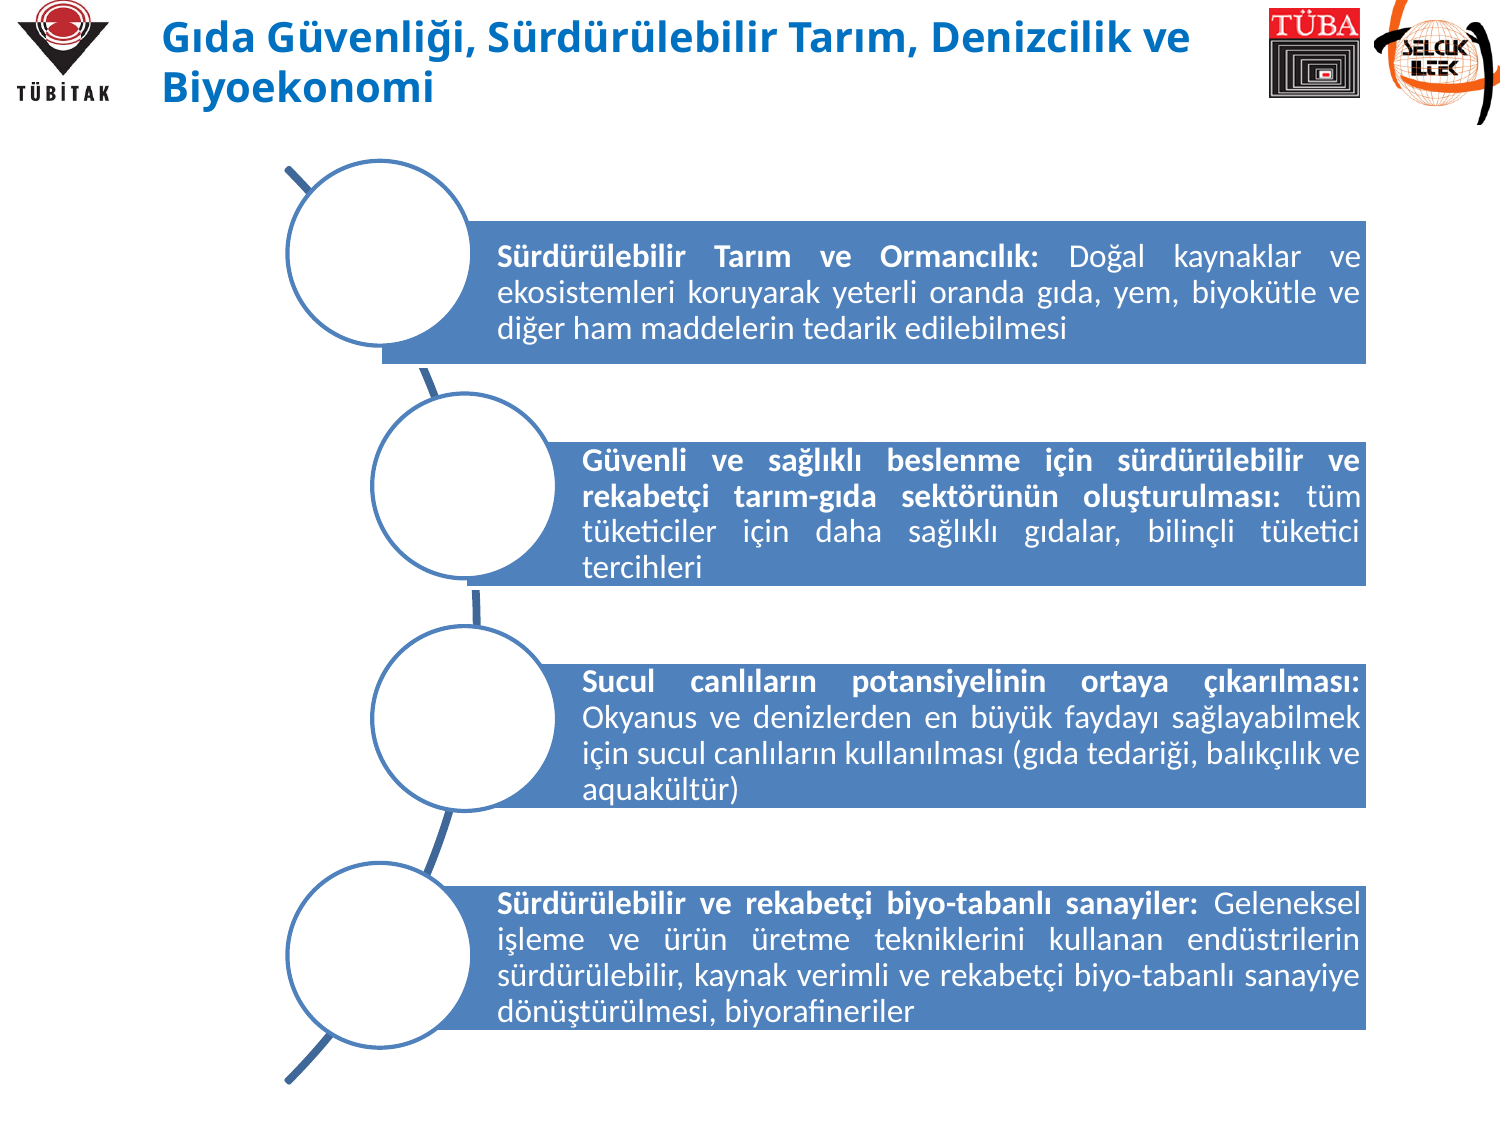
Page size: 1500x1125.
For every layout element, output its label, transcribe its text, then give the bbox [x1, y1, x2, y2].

picture [17, 0, 109, 102]
picture [1373, 0, 1500, 125]
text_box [271, 144, 1383, 1107]
title Gıda Güvenliği, Sürdürülebilir Tarım, Denizcilik ve Biyoekonomi [146, 2, 1368, 119]
picture [1269, 8, 1360, 98]
